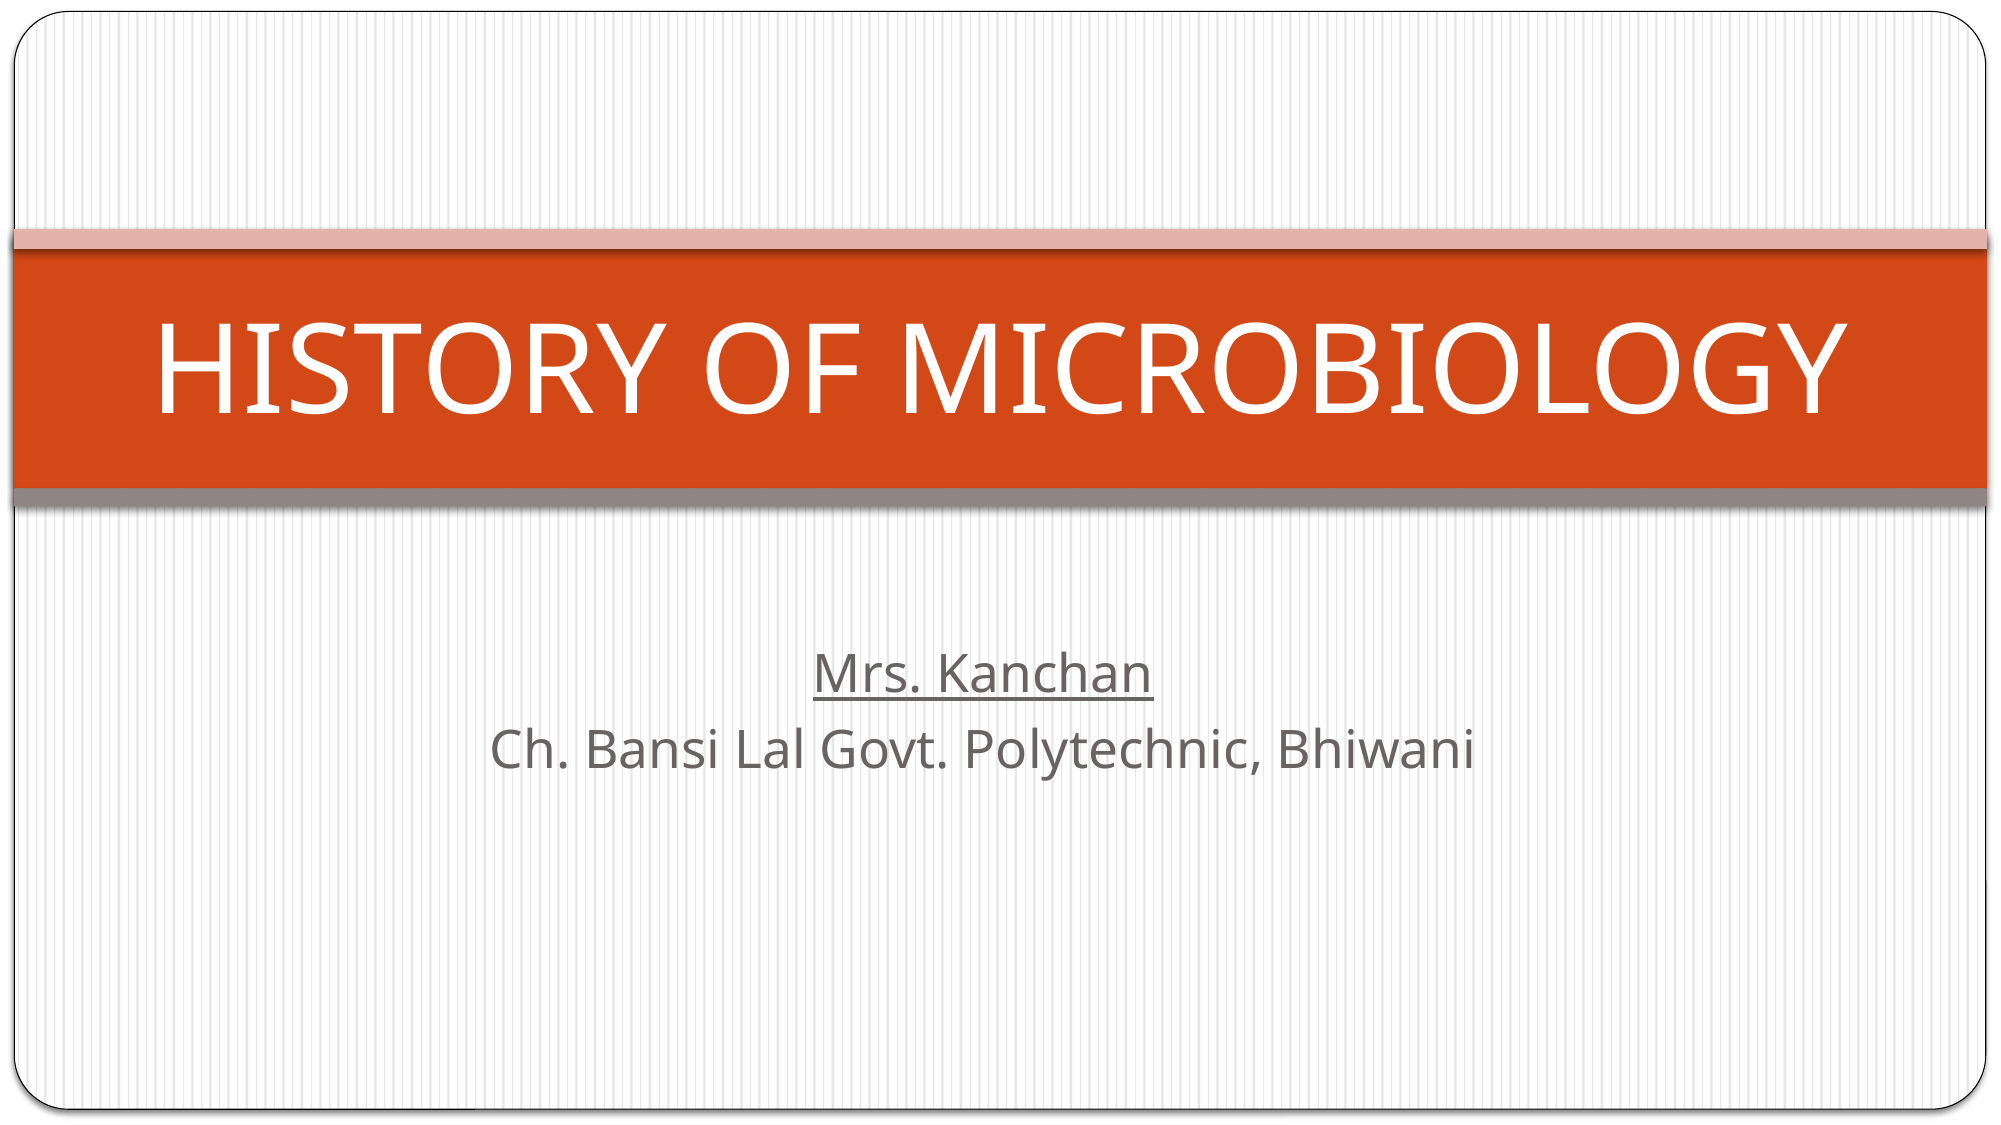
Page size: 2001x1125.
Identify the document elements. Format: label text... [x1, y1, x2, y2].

subtitle Mrs. Kanchan Ch. Bansi Lal Govt. Polytechnic, Bhiwani [283, 632, 1684, 788]
title HISTORY OF MICROBIOLOGY [99, 247, 1900, 489]
